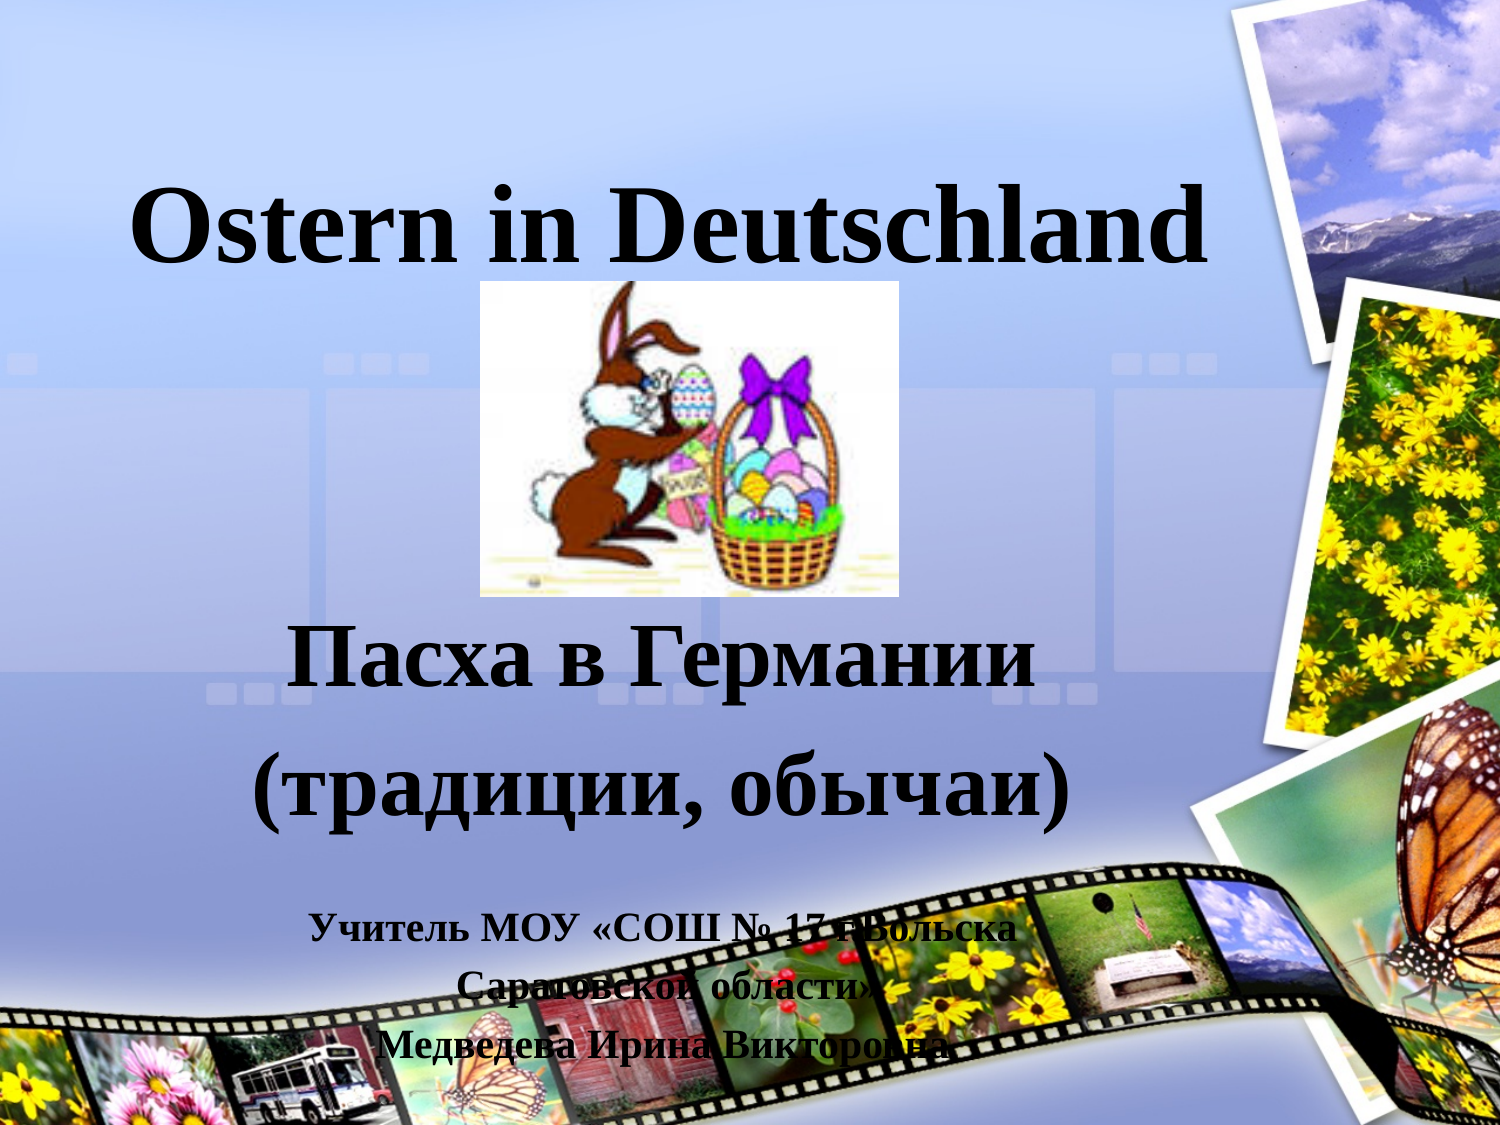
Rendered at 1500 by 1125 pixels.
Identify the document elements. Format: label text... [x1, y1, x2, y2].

title Ostern in Deutschland [99, 46, 1238, 563]
subtitle Пасха в Германии (традиции, обычаи) Учитель МОУ «СОШ № 17 г.Вольска Саратовской области» Медведева Ирина Викторовна [137, 587, 1188, 813]
picture [0, 0, 1500, 1125]
